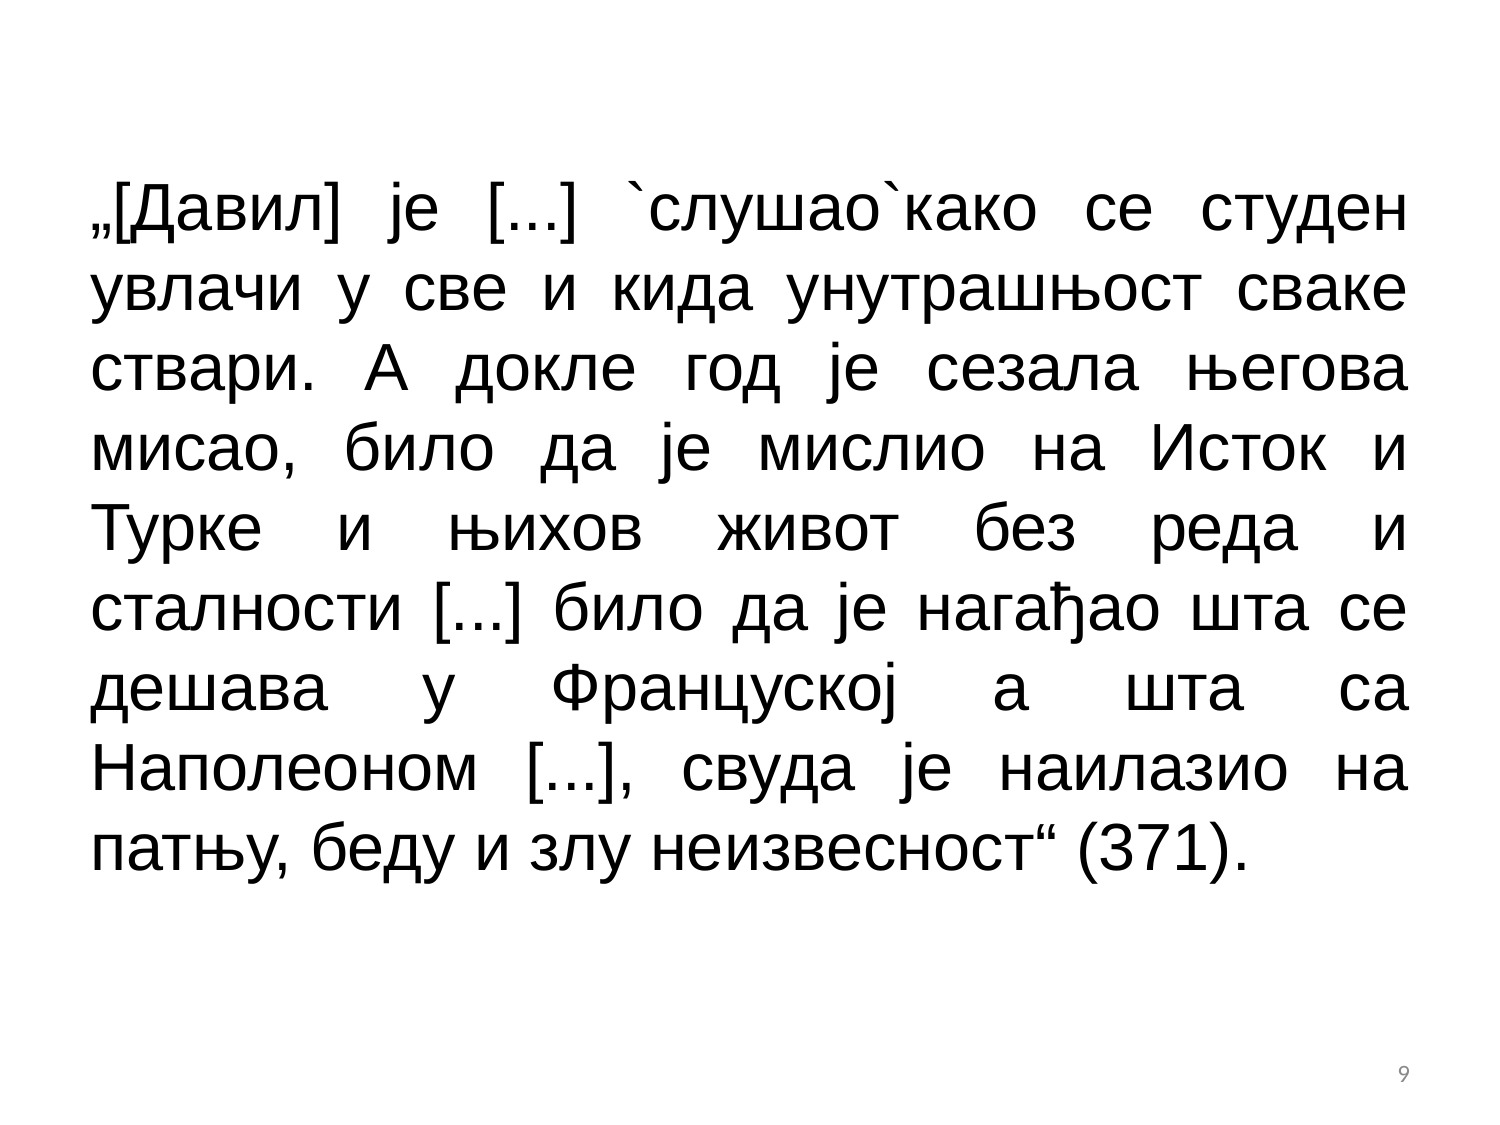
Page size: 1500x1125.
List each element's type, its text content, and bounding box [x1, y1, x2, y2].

list „[Давил] је [...] `слушао`како се студен увлачи у све и кида унутрашњост сваке ствари. А докле год је сезала његова мисао, било да је мислио на Исток и Турке и њихов живот без реда и сталности [...] било да је нагађао шта се дешава у Француској а шта са Наполеоном [...], свуда је наилазио на патњу, беду и злу неизвесност“ (371). [75, 62, 1425, 1005]
slide_number 9 [1074, 1042, 1425, 1103]
